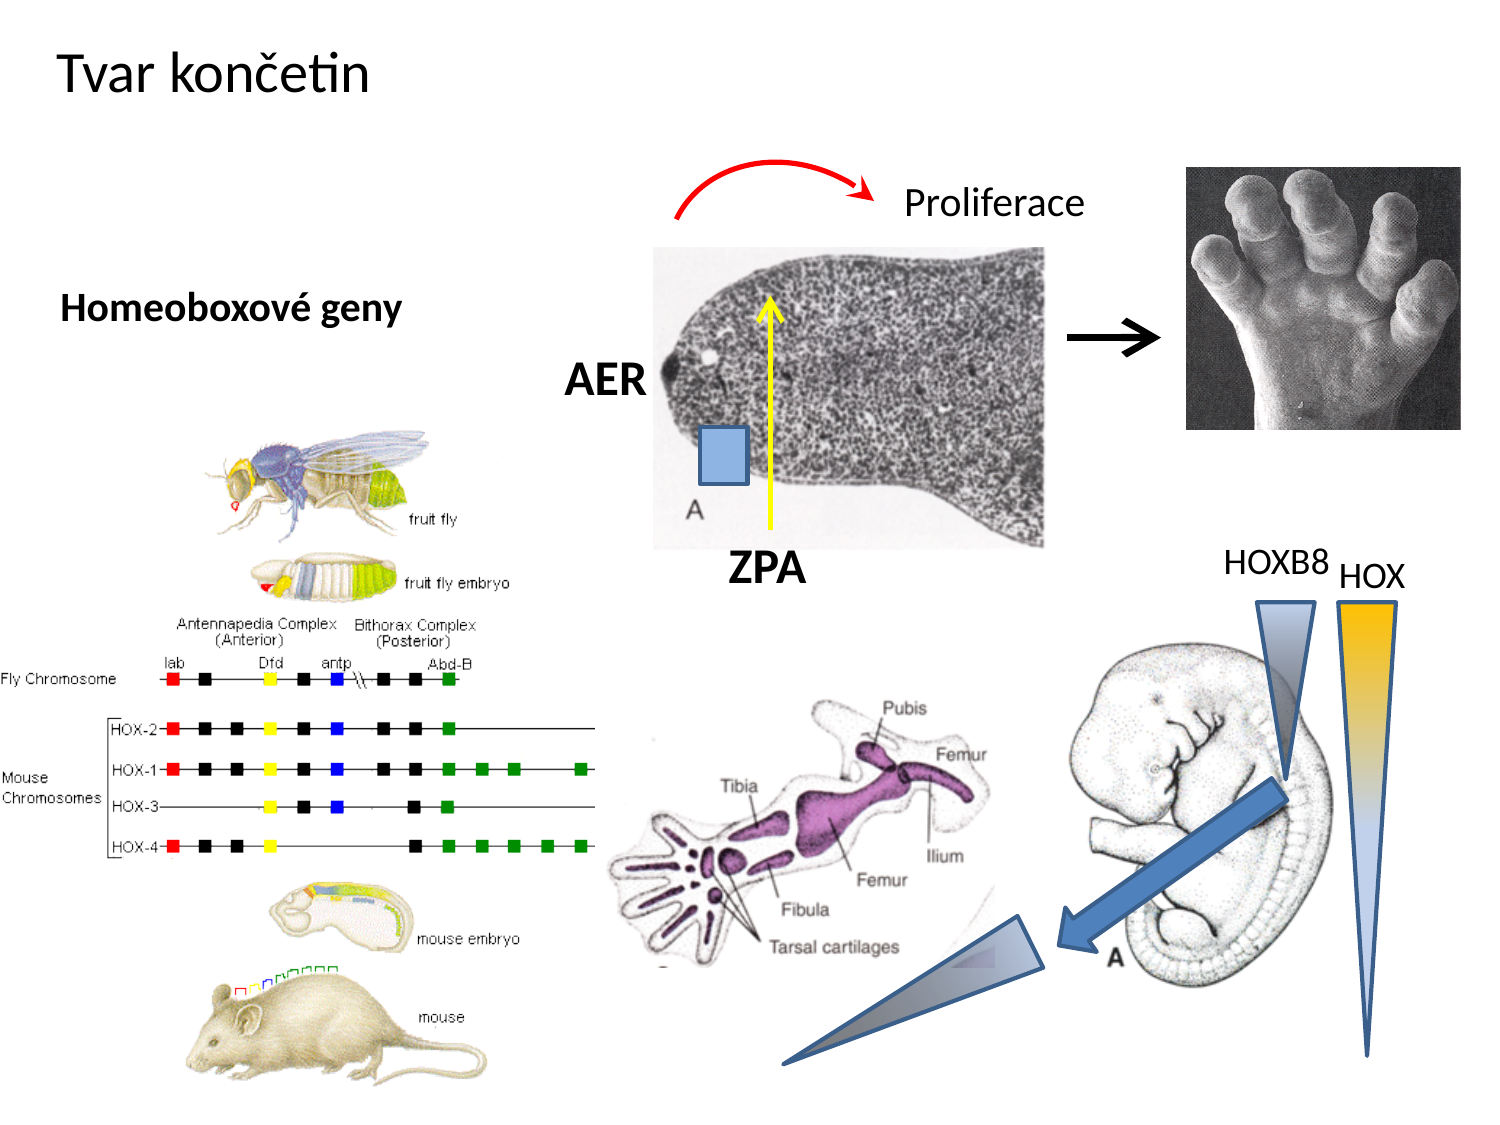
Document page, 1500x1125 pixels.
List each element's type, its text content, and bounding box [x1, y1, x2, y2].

text_box [781, 913, 1046, 1067]
picture [605, 684, 996, 968]
text_box Proliferace [889, 167, 1101, 232]
text_box ZPA [713, 557, 822, 602]
text_box [675, 161, 875, 246]
text_box HOXB8 [1209, 529, 1345, 590]
picture [1066, 613, 1338, 1004]
text_box HOX [1324, 543, 1421, 603]
text_box [1056, 920, 1061, 948]
picture [652, 247, 1048, 550]
text_box AER [549, 337, 647, 413]
text_box Homeoboxové geny [45, 272, 418, 337]
picture [1185, 166, 1462, 430]
text_box [1336, 603, 1399, 1059]
picture [0, 429, 595, 1091]
text_box [1254, 600, 1317, 612]
text_box Tvar končetin [41, 26, 387, 112]
